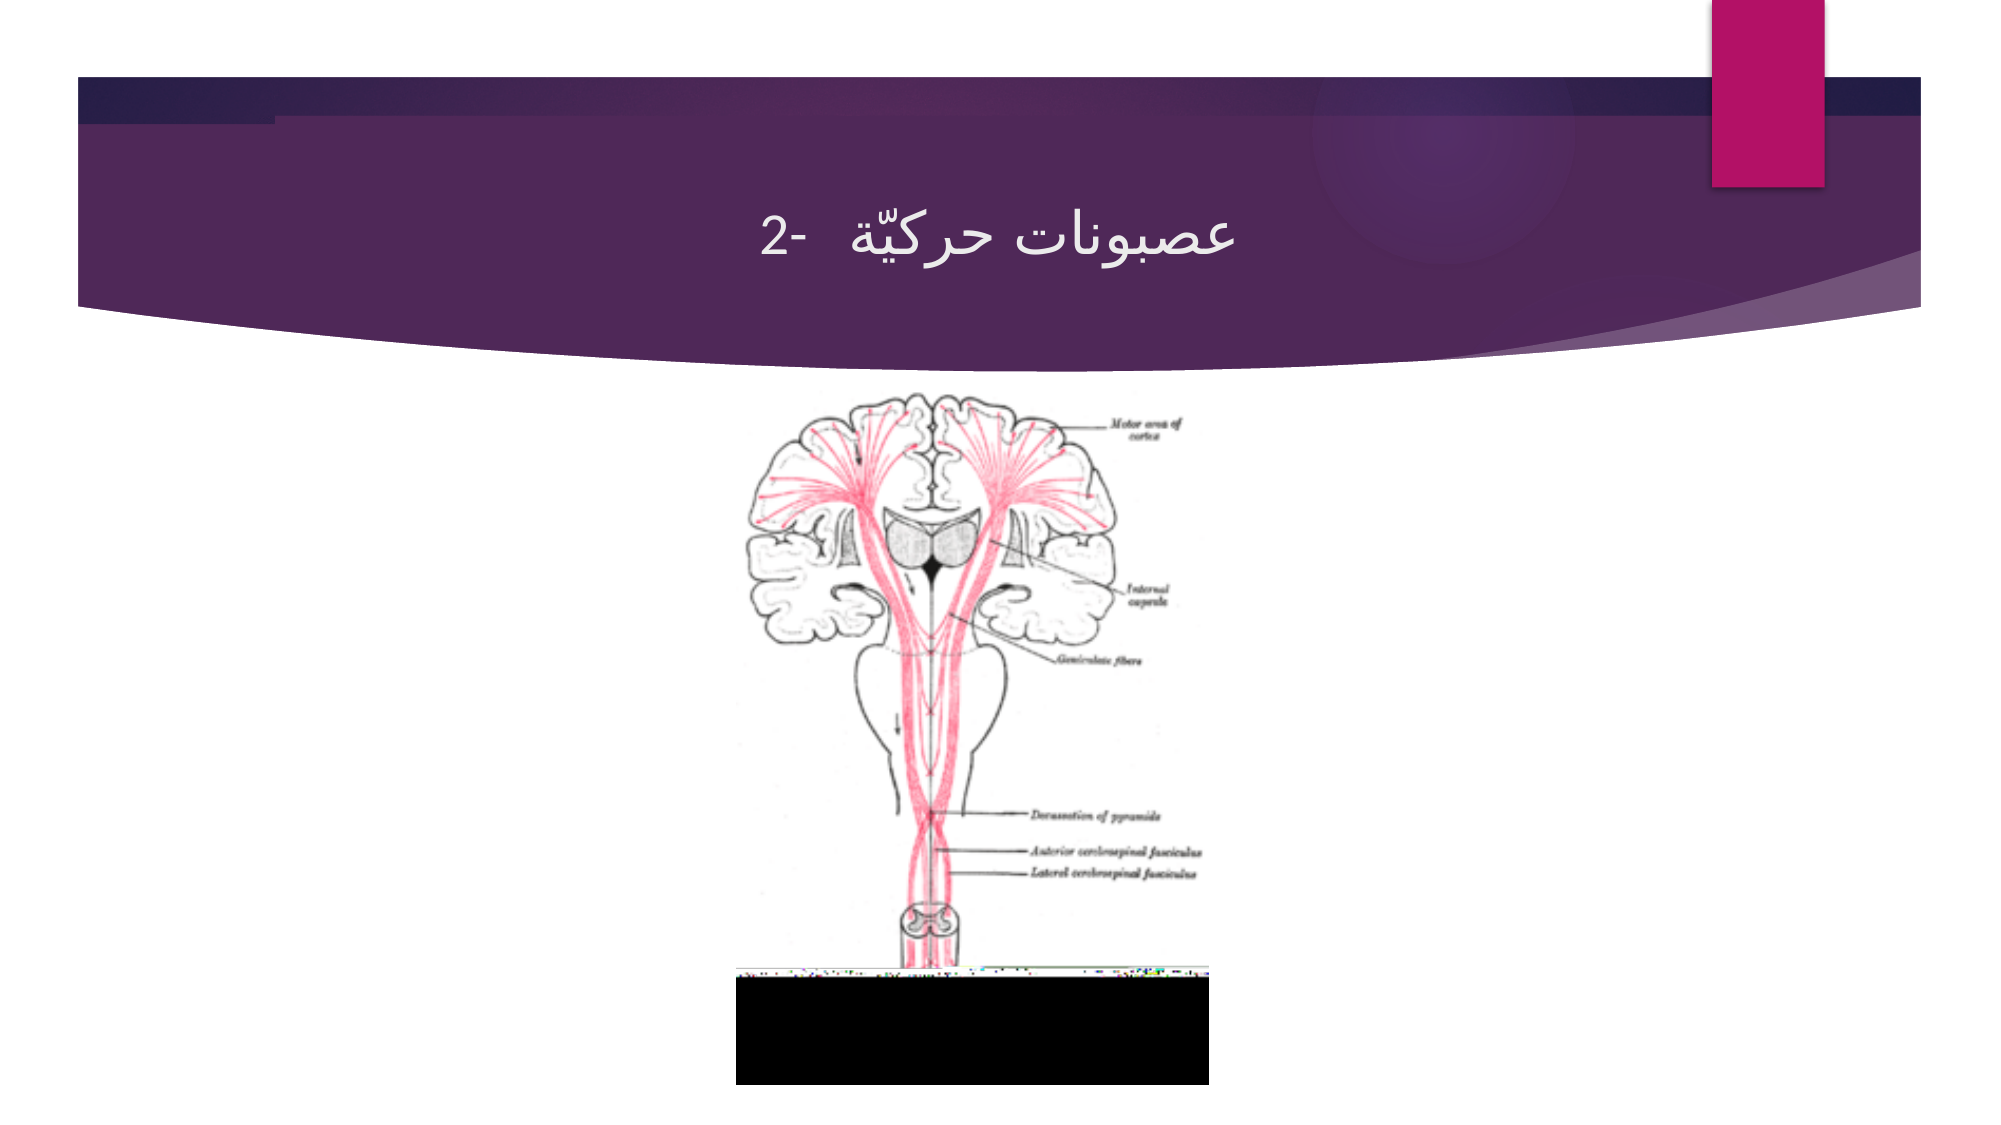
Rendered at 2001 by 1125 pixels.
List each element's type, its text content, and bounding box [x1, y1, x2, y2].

title 2- عصبونات حركيّة [95, 187, 1905, 323]
picture [736, 389, 1209, 1086]
